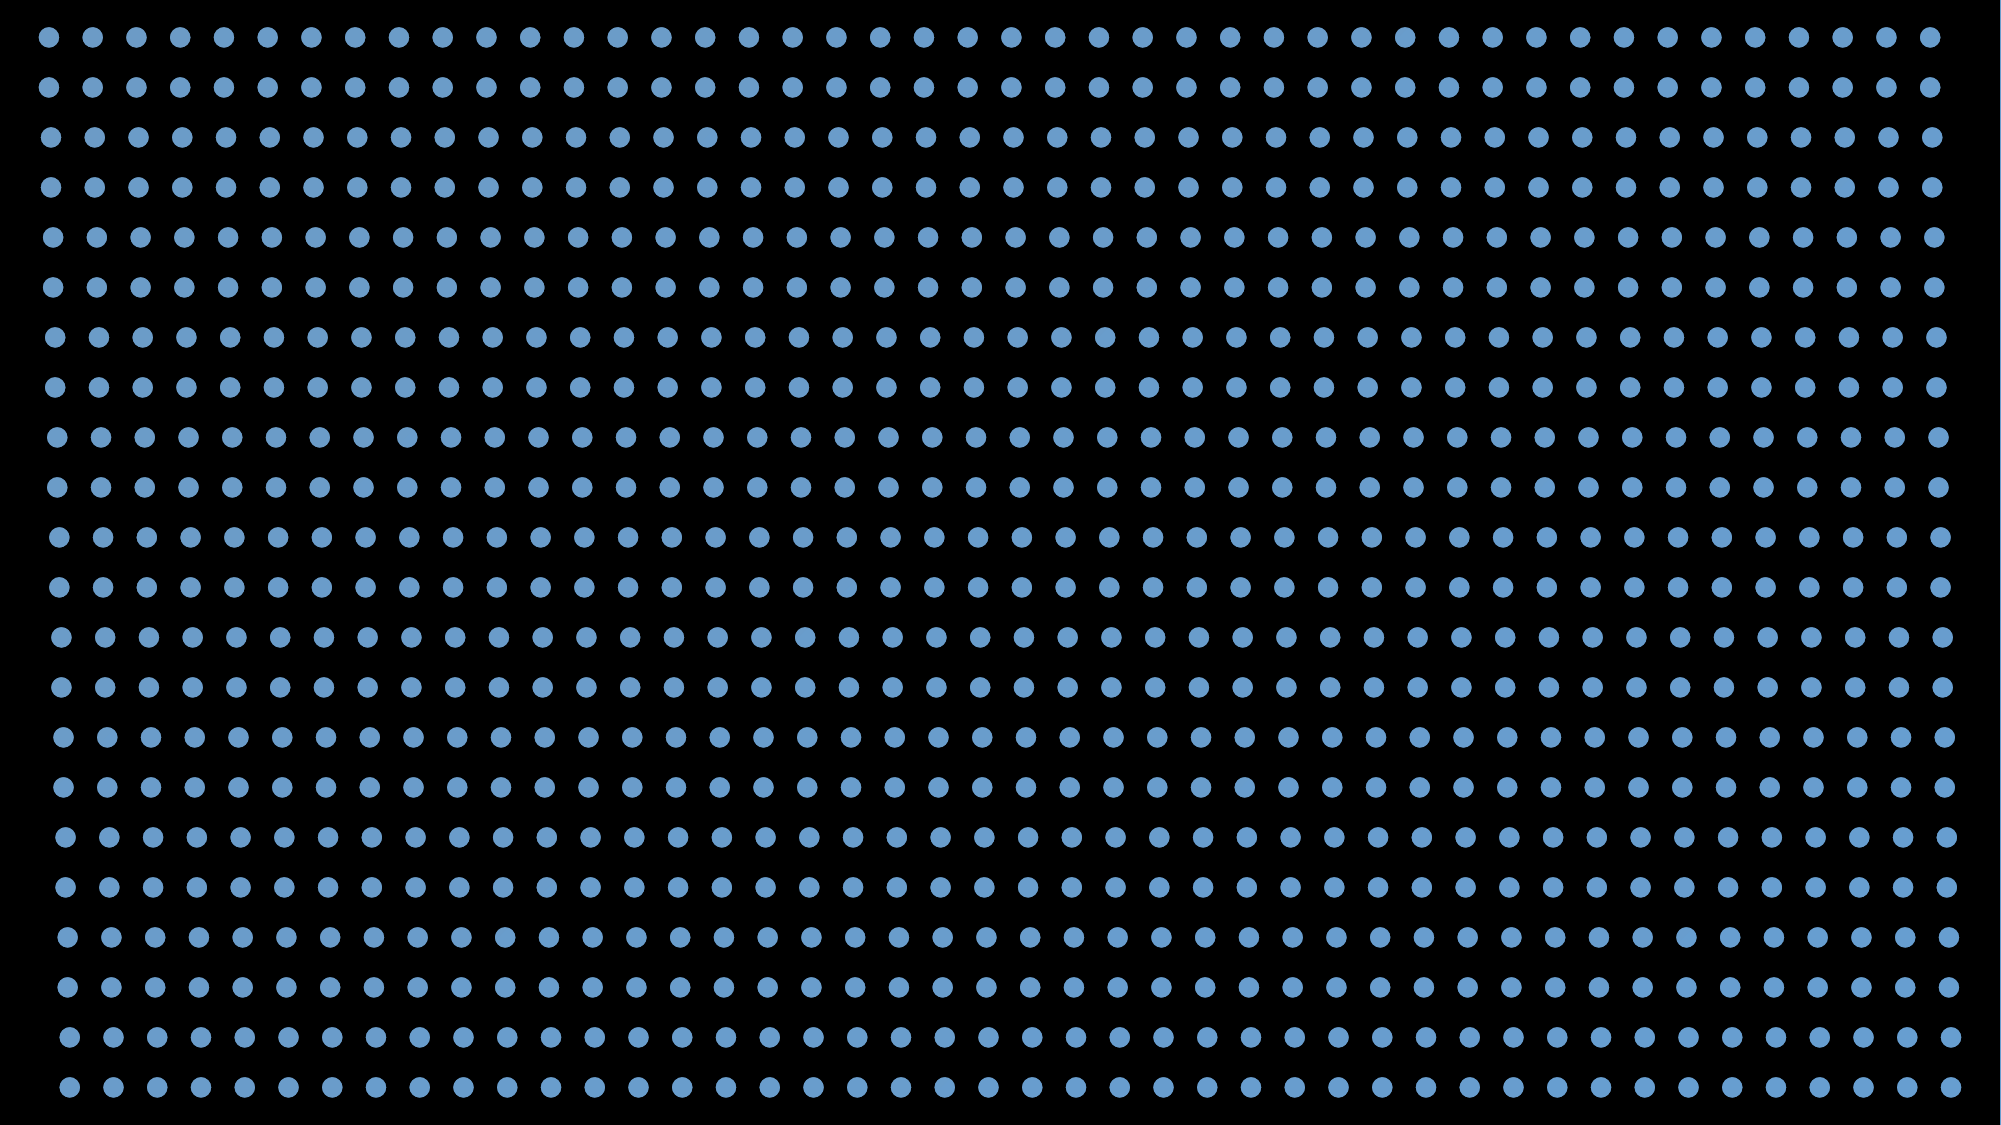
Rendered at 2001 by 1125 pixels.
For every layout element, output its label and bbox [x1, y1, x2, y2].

text_box [928, 679, 945, 696]
text_box [969, 579, 987, 596]
text_box [407, 829, 424, 846]
text_box [1009, 379, 1026, 396]
text_box [499, 1079, 516, 1096]
text_box [94, 579, 112, 596]
text_box [661, 479, 679, 496]
text_box [217, 179, 235, 196]
text_box [1413, 829, 1431, 846]
text_box [411, 1079, 428, 1096]
text_box [1628, 629, 1645, 646]
text_box [1721, 979, 1739, 996]
text_box [280, 1079, 297, 1096]
text_box [803, 979, 820, 996]
text_box [86, 179, 104, 196]
text_box [42, 129, 60, 146]
text_box [834, 329, 851, 346]
text_box [1090, 79, 1108, 96]
text_box [392, 179, 410, 196]
text_box [576, 579, 593, 596]
text_box [228, 679, 245, 696]
text_box [1276, 529, 1293, 546]
text_box [1017, 729, 1035, 746]
text_box [346, 29, 364, 46]
text_box [409, 979, 426, 996]
text_box [1719, 879, 1737, 896]
text_box [99, 779, 116, 796]
text_box [1724, 1029, 1741, 1046]
text_box [1134, 79, 1151, 96]
text_box [1659, 79, 1676, 96]
text_box [1236, 729, 1253, 746]
text_box [1013, 579, 1031, 596]
text_box [1188, 579, 1206, 596]
text_box [1455, 779, 1472, 796]
text_box [144, 879, 162, 896]
text_box [805, 1079, 822, 1096]
text_box [659, 379, 676, 396]
text_box [1490, 329, 1508, 346]
text_box [1442, 129, 1460, 146]
text_box [367, 1029, 385, 1046]
text_box [1232, 529, 1249, 546]
text_box [1888, 579, 1906, 596]
text_box [1190, 679, 1208, 696]
text_box [1490, 379, 1508, 396]
text_box [696, 79, 714, 96]
text_box [628, 929, 645, 946]
text_box [659, 329, 676, 346]
text_box [269, 529, 287, 546]
text_box [1492, 479, 1510, 496]
text_box [534, 629, 551, 646]
text_box [1367, 729, 1385, 746]
text_box [1803, 679, 1820, 696]
text_box [1361, 429, 1379, 446]
text_box [838, 529, 856, 546]
text_box [171, 79, 189, 96]
text_box [1321, 629, 1339, 646]
text_box [1896, 929, 1914, 946]
text_box [1628, 679, 1645, 696]
text_box [59, 929, 76, 946]
text_box [1549, 1029, 1566, 1046]
text_box [307, 229, 324, 246]
text_box [542, 1029, 560, 1046]
text_box [1584, 679, 1601, 696]
text_box [880, 479, 897, 496]
text_box [1805, 729, 1822, 746]
text_box [1884, 379, 1901, 396]
text_box [1753, 379, 1770, 396]
text_box [884, 629, 901, 646]
text_box [103, 979, 120, 996]
text_box [319, 829, 337, 846]
text_box [1224, 129, 1241, 146]
text_box [530, 429, 547, 446]
text_box [803, 929, 820, 946]
text_box [174, 179, 191, 196]
text_box [1678, 979, 1695, 996]
text_box [1196, 979, 1214, 996]
text_box [1178, 79, 1195, 96]
text_box [1457, 829, 1474, 846]
text_box [1051, 279, 1068, 296]
text_box [1634, 979, 1651, 996]
text_box [1719, 829, 1737, 846]
text_box [617, 429, 635, 446]
text_box [707, 579, 724, 596]
text_box [611, 129, 629, 146]
text_box [1090, 29, 1108, 46]
text_box [40, 79, 58, 96]
text_box [321, 929, 339, 946]
text_box [846, 929, 864, 946]
text_box [1934, 629, 1951, 646]
text_box [46, 379, 64, 396]
text_box [1753, 329, 1770, 346]
text_box [1184, 329, 1201, 346]
text_box [1834, 79, 1851, 96]
text_box [878, 329, 895, 346]
text_box [399, 479, 416, 496]
text_box [1153, 979, 1170, 996]
text_box [1453, 679, 1470, 696]
text_box [224, 479, 241, 496]
text_box [1446, 329, 1464, 346]
text_box [1540, 629, 1558, 646]
text_box [759, 979, 776, 996]
text_box [1440, 79, 1458, 96]
text_box [1844, 579, 1862, 596]
text_box [1324, 729, 1341, 746]
text_box [617, 479, 635, 496]
text_box [1015, 679, 1033, 696]
text_box [263, 279, 281, 296]
text_box [190, 979, 208, 996]
text_box [1807, 829, 1824, 846]
text_box [346, 79, 364, 96]
text_box [234, 929, 251, 946]
text_box [1313, 279, 1331, 296]
text_box [1709, 329, 1726, 346]
text_box [1046, 79, 1064, 96]
text_box [1663, 229, 1681, 246]
text_box [405, 729, 422, 746]
text_box [1155, 1029, 1172, 1046]
text_box [1094, 279, 1112, 296]
text_box [1411, 779, 1429, 796]
text_box [705, 429, 722, 446]
text_box [842, 779, 860, 796]
text_box [969, 529, 987, 546]
text_box [1801, 579, 1818, 596]
text_box [57, 879, 74, 896]
text_box [1807, 879, 1824, 896]
text_box [1894, 879, 1912, 896]
text_box [267, 479, 285, 496]
text_box [524, 179, 541, 196]
text_box [1049, 179, 1066, 196]
text_box [315, 679, 333, 696]
text_box [1180, 179, 1197, 196]
text_box [967, 479, 985, 496]
text_box [1446, 379, 1464, 396]
text_box [1538, 529, 1556, 546]
text_box [392, 129, 410, 146]
text_box [236, 1029, 254, 1046]
text_box [1794, 279, 1812, 296]
text_box [846, 979, 864, 996]
text_box [274, 779, 291, 796]
text_box [1574, 179, 1591, 196]
text_box [390, 29, 408, 46]
text_box [696, 29, 714, 46]
text_box [876, 279, 893, 296]
text_box [1851, 879, 1868, 896]
text_box [1584, 629, 1601, 646]
text_box [186, 779, 203, 796]
text_box [1496, 679, 1514, 696]
text_box [1405, 479, 1422, 496]
text_box [794, 579, 812, 596]
text_box [573, 479, 591, 496]
text_box [1011, 429, 1028, 446]
text_box [836, 479, 854, 496]
text_box [1630, 779, 1647, 796]
text_box [878, 379, 895, 396]
text_box [917, 129, 935, 146]
text_box [1105, 779, 1122, 796]
text_box [42, 179, 60, 196]
text_box [88, 279, 106, 296]
text_box [576, 529, 593, 546]
text_box [1801, 529, 1818, 546]
text_box [584, 929, 601, 946]
text_box [1057, 529, 1074, 546]
text_box [1284, 979, 1301, 996]
text_box [1107, 879, 1124, 896]
text_box [1838, 279, 1856, 296]
text_box [494, 829, 512, 846]
text_box [1767, 1079, 1785, 1096]
text_box [219, 229, 237, 246]
text_box [624, 779, 641, 796]
text_box [1765, 979, 1783, 996]
text_box [742, 129, 760, 146]
text_box [1896, 979, 1914, 996]
text_box [615, 329, 633, 346]
text_box [1242, 1079, 1260, 1096]
text_box [305, 179, 322, 196]
text_box [1371, 979, 1389, 996]
text_box [449, 779, 466, 796]
text_box [1049, 129, 1066, 146]
text_box [440, 379, 458, 396]
text_box [1492, 429, 1510, 446]
text_box [1711, 479, 1729, 496]
text_box [1444, 229, 1462, 246]
text_box [874, 129, 891, 146]
text_box [90, 379, 108, 396]
text_box [1615, 79, 1633, 96]
text_box [1503, 979, 1520, 996]
text_box [1459, 979, 1476, 996]
text_box [655, 179, 672, 196]
text_box [1767, 1029, 1785, 1046]
text_box [1486, 179, 1504, 196]
text_box [271, 629, 289, 646]
text_box [1240, 979, 1258, 996]
text_box [1667, 479, 1685, 496]
text_box [1224, 179, 1241, 196]
text_box [1669, 579, 1687, 596]
text_box [621, 679, 639, 696]
text_box [699, 129, 716, 146]
text_box [1494, 579, 1512, 596]
text_box [1111, 1029, 1129, 1046]
text_box [1669, 529, 1687, 546]
text_box [1099, 429, 1116, 446]
text_box [961, 129, 979, 146]
text_box [1840, 329, 1858, 346]
text_box [1703, 29, 1720, 46]
text_box [409, 929, 426, 946]
text_box [494, 879, 512, 896]
text_box [1724, 1079, 1741, 1096]
text_box [613, 279, 631, 296]
text_box [1849, 779, 1866, 796]
text_box [657, 229, 674, 246]
text_box [319, 879, 337, 896]
text_box [230, 779, 247, 796]
text_box [936, 1079, 953, 1096]
text_box [1326, 829, 1343, 846]
text_box [1051, 229, 1068, 246]
text_box [1592, 1079, 1610, 1096]
text_box [309, 379, 326, 396]
text_box [1899, 1079, 1916, 1096]
text_box [1399, 129, 1416, 146]
text_box [980, 1029, 997, 1046]
text_box [1676, 829, 1693, 846]
text_box [1880, 129, 1897, 146]
text_box [1238, 829, 1256, 846]
text_box [1890, 679, 1908, 696]
text_box [226, 529, 243, 546]
text_box [363, 829, 381, 846]
text_box [707, 529, 724, 546]
text_box [453, 929, 470, 946]
text_box [746, 379, 764, 396]
text_box [349, 129, 366, 146]
text_box [1061, 779, 1078, 796]
text_box [744, 279, 762, 296]
text_box [146, 929, 164, 946]
text_box [1065, 929, 1083, 946]
text_box [746, 329, 764, 346]
text_box [1094, 229, 1112, 246]
text_box [1796, 379, 1814, 396]
text_box [1409, 629, 1426, 646]
text_box [276, 879, 293, 896]
text_box [1444, 279, 1462, 296]
text_box [180, 479, 197, 496]
text_box [1226, 229, 1243, 246]
text_box [799, 779, 816, 796]
text_box [1803, 629, 1820, 646]
text_box [1024, 1079, 1041, 1096]
text_box [361, 729, 379, 746]
text_box [1415, 979, 1433, 996]
text_box [801, 879, 818, 896]
text_box [401, 529, 418, 546]
text_box [84, 79, 101, 96]
text_box [1109, 979, 1126, 996]
text_box [1192, 779, 1210, 796]
text_box [582, 879, 599, 896]
text_box [1586, 779, 1603, 796]
text_box [490, 679, 508, 696]
text_box [1361, 479, 1379, 496]
text_box [1151, 829, 1168, 846]
text_box [144, 829, 162, 846]
text_box [630, 1029, 647, 1046]
text_box [1717, 779, 1735, 796]
text_box [1886, 479, 1904, 496]
text_box [1496, 629, 1514, 646]
text_box [230, 729, 247, 746]
text_box [663, 529, 681, 546]
text_box [101, 879, 118, 896]
text_box [1192, 729, 1210, 746]
text_box [434, 29, 451, 46]
text_box [1003, 29, 1020, 46]
text_box [1061, 729, 1079, 746]
text_box [446, 629, 464, 646]
text_box [1226, 279, 1243, 296]
text_box [1809, 929, 1826, 946]
text_box [182, 529, 199, 546]
text_box [1930, 429, 1947, 446]
text_box [442, 479, 460, 496]
text_box [1580, 429, 1597, 446]
text_box [532, 579, 549, 596]
text_box [1659, 29, 1676, 46]
text_box [1763, 879, 1781, 896]
text_box [1401, 279, 1418, 296]
text_box [709, 679, 726, 696]
text_box [661, 429, 679, 446]
text_box [1103, 629, 1120, 646]
text_box [663, 579, 681, 596]
text_box [276, 829, 293, 846]
text_box [761, 1079, 778, 1096]
text_box [884, 679, 901, 696]
text_box [1271, 329, 1289, 346]
text_box [1926, 229, 1943, 246]
text_box [48, 479, 66, 496]
text_box [799, 729, 816, 746]
text_box [974, 779, 991, 796]
text_box [1396, 79, 1414, 96]
text_box [924, 479, 941, 496]
text_box [757, 879, 774, 896]
text_box [1715, 679, 1733, 696]
text_box [1015, 629, 1033, 646]
text_box [55, 779, 72, 796]
text_box [930, 729, 947, 746]
text_box [138, 529, 156, 546]
text_box [528, 379, 545, 396]
text_box [1532, 229, 1549, 246]
text_box [1242, 1029, 1260, 1046]
text_box [965, 379, 983, 396]
text_box [438, 229, 456, 246]
text_box [1186, 479, 1204, 496]
text_box [667, 779, 685, 796]
text_box [313, 579, 331, 596]
text_box [401, 579, 418, 596]
text_box [1013, 529, 1031, 546]
text_box [915, 79, 933, 96]
text_box [701, 279, 718, 296]
text_box [390, 79, 408, 96]
text_box [1667, 429, 1685, 446]
text_box [1930, 479, 1947, 496]
text_box [786, 129, 803, 146]
text_box [1928, 329, 1945, 346]
text_box [1530, 129, 1547, 146]
text_box [1278, 629, 1295, 646]
text_box [1853, 979, 1870, 996]
text_box [44, 229, 62, 246]
text_box [1151, 879, 1168, 896]
text_box [1542, 729, 1560, 746]
text_box [359, 679, 376, 696]
text_box [842, 729, 860, 746]
text_box [215, 79, 233, 96]
text_box [1046, 29, 1064, 46]
text_box [92, 479, 110, 496]
text_box [1680, 1029, 1697, 1046]
text_box [1067, 1079, 1085, 1096]
text_box [1665, 329, 1683, 346]
text_box [361, 779, 379, 796]
text_box [1407, 579, 1424, 596]
text_box [1932, 529, 1949, 546]
text_box [1921, 29, 1939, 46]
text_box [924, 429, 941, 446]
text_box [1549, 1079, 1566, 1096]
text_box [934, 979, 951, 996]
text_box [1799, 479, 1816, 496]
text_box [790, 379, 808, 396]
text_box [1661, 129, 1679, 146]
text_box [717, 1079, 735, 1096]
text_box [134, 379, 151, 396]
text_box [1149, 779, 1166, 796]
text_box [236, 1079, 253, 1096]
text_box [186, 729, 203, 746]
text_box [403, 679, 420, 696]
text_box [921, 329, 939, 346]
text_box [1055, 479, 1072, 496]
text_box [303, 79, 320, 96]
text_box [1317, 479, 1335, 496]
text_box [967, 429, 985, 446]
text_box [1442, 179, 1460, 196]
text_box [1221, 29, 1239, 46]
text_box [755, 779, 772, 796]
text_box [142, 779, 160, 796]
text_box [1415, 929, 1433, 946]
text_box [1182, 229, 1199, 246]
text_box [1326, 879, 1343, 896]
text_box [1365, 679, 1383, 696]
text_box [1757, 529, 1774, 546]
text_box [673, 1029, 691, 1046]
text_box [1488, 279, 1506, 296]
text_box [1194, 829, 1212, 846]
text_box [1367, 779, 1385, 796]
text_box [1703, 79, 1720, 96]
text_box [1936, 779, 1954, 796]
text_box [365, 979, 383, 996]
text_box [971, 679, 989, 696]
text_box [1892, 779, 1910, 796]
text_box [876, 229, 893, 246]
text_box [1240, 929, 1258, 946]
text_box [536, 729, 554, 746]
text_box [844, 879, 862, 896]
text_box [1274, 429, 1291, 446]
text_box [1413, 879, 1431, 896]
text_box [830, 129, 847, 146]
text_box [1501, 879, 1518, 896]
text_box [1574, 129, 1591, 146]
text_box [1276, 579, 1293, 596]
text_box [753, 629, 770, 646]
text_box [1396, 29, 1414, 46]
text_box [488, 579, 506, 596]
text_box [140, 629, 158, 646]
text_box [836, 429, 854, 446]
text_box [394, 229, 412, 246]
text_box [1761, 779, 1778, 796]
text_box [1284, 929, 1301, 946]
text_box [1532, 279, 1549, 296]
text_box [46, 329, 64, 346]
text_box [574, 429, 591, 446]
text_box [1851, 829, 1868, 846]
text_box [351, 229, 368, 246]
text_box [1534, 329, 1551, 346]
text_box [1199, 1079, 1216, 1096]
text_box [1194, 879, 1212, 896]
text_box [959, 29, 976, 46]
text_box [486, 479, 504, 496]
text_box [1717, 729, 1735, 746]
text_box [178, 329, 195, 346]
text_box [626, 829, 643, 846]
text_box [399, 429, 416, 446]
text_box [1938, 879, 1956, 896]
text_box [578, 679, 595, 696]
text_box [976, 829, 993, 846]
text_box [653, 29, 670, 46]
text_box [315, 629, 333, 646]
text_box [917, 179, 935, 196]
text_box [1407, 529, 1424, 546]
text_box [1809, 979, 1826, 996]
text_box [1178, 29, 1195, 46]
text_box [1838, 229, 1856, 246]
text_box [571, 379, 589, 396]
text_box [1278, 679, 1295, 696]
text_box [538, 829, 556, 846]
text_box [886, 729, 904, 746]
text_box [96, 629, 114, 646]
text_box [1899, 1029, 1916, 1046]
text_box [226, 579, 243, 596]
text_box [480, 179, 497, 196]
text_box [671, 929, 689, 946]
text_box [1576, 229, 1593, 246]
text_box [1365, 629, 1383, 646]
text_box [788, 279, 806, 296]
text_box [784, 79, 801, 96]
text_box [1096, 329, 1114, 346]
text_box [180, 429, 197, 446]
text_box [1369, 879, 1387, 896]
text_box [496, 929, 514, 946]
text_box [1501, 829, 1518, 846]
text_box [1799, 429, 1816, 446]
text_box [1755, 429, 1772, 446]
text_box [1461, 1029, 1478, 1046]
text_box [534, 679, 551, 696]
text_box [1363, 529, 1381, 546]
text_box [742, 179, 760, 196]
text_box [444, 529, 462, 546]
text_box [1065, 979, 1083, 996]
text_box [94, 529, 112, 546]
text_box [136, 479, 154, 496]
text_box [1932, 579, 1949, 596]
text_box [653, 79, 670, 96]
text_box [451, 829, 468, 846]
text_box [1238, 879, 1256, 896]
text_box [280, 1029, 297, 1046]
text_box [657, 279, 674, 296]
text_box [455, 1079, 472, 1096]
text_box [1453, 629, 1470, 646]
text_box [1571, 29, 1589, 46]
text_box [1449, 479, 1466, 496]
text_box [757, 829, 774, 846]
text_box [890, 929, 908, 946]
text_box [263, 229, 281, 246]
text_box [1321, 679, 1339, 696]
text_box [1055, 429, 1072, 446]
text_box [1005, 129, 1022, 146]
text_box [711, 779, 728, 796]
text_box [1921, 79, 1939, 96]
text_box [1544, 879, 1562, 896]
text_box [1353, 79, 1370, 96]
text_box [436, 129, 454, 146]
text_box [1057, 579, 1074, 596]
text_box [174, 129, 191, 146]
text_box [871, 29, 889, 46]
text_box [1680, 1079, 1697, 1096]
text_box [1359, 329, 1376, 346]
text_box [355, 429, 372, 446]
text_box [488, 529, 506, 546]
text_box [1705, 179, 1722, 196]
text_box [1634, 929, 1651, 946]
text_box [1582, 579, 1599, 596]
text_box [540, 979, 558, 996]
text_box [311, 429, 329, 446]
text_box [536, 779, 553, 796]
text_box [1011, 479, 1028, 496]
text_box [980, 1079, 997, 1096]
text_box [51, 529, 68, 546]
text_box [265, 329, 283, 346]
text_box [1488, 229, 1506, 246]
text_box [1538, 579, 1556, 596]
text_box [1440, 29, 1458, 46]
text_box [1749, 129, 1766, 146]
text_box [882, 529, 899, 546]
text_box [1674, 779, 1691, 796]
text_box [105, 1029, 122, 1046]
text_box [1811, 1029, 1829, 1046]
text_box [1265, 29, 1283, 46]
text_box [1405, 429, 1422, 446]
text_box [794, 529, 812, 546]
text_box [584, 979, 601, 996]
text_box [936, 1029, 953, 1046]
text_box [1234, 679, 1251, 696]
text_box [928, 629, 945, 646]
text_box [1359, 379, 1376, 396]
text_box [1309, 79, 1326, 96]
text_box [148, 1079, 166, 1096]
text_box [1928, 379, 1945, 396]
text_box [1355, 129, 1372, 146]
text_box [1319, 579, 1337, 596]
text_box [451, 879, 468, 896]
text_box [1021, 979, 1039, 996]
text_box [59, 979, 76, 996]
text_box [1357, 279, 1374, 296]
text_box [1934, 679, 1951, 696]
text_box [1328, 979, 1345, 996]
text_box [1019, 879, 1037, 896]
text_box [1938, 829, 1956, 846]
text_box [761, 1029, 779, 1046]
text_box [849, 1079, 866, 1096]
text_box [1484, 79, 1501, 96]
text_box [1751, 279, 1768, 296]
text_box [838, 579, 856, 596]
text_box [96, 679, 114, 696]
text_box [221, 329, 239, 346]
text_box [1530, 179, 1547, 196]
text_box [711, 729, 728, 746]
text_box [1459, 929, 1476, 946]
text_box [1792, 129, 1810, 146]
text_box [1140, 379, 1158, 396]
text_box [1280, 729, 1297, 746]
text_box [1092, 129, 1110, 146]
text_box [1796, 329, 1814, 346]
text_box [232, 829, 249, 846]
text_box [1544, 829, 1562, 846]
text_box [453, 979, 470, 996]
text_box [717, 1029, 735, 1046]
text_box [715, 929, 733, 946]
text_box [1232, 579, 1249, 596]
text_box [1894, 829, 1912, 846]
text_box [1630, 729, 1647, 746]
text_box [182, 579, 199, 596]
text_box [749, 429, 766, 446]
text_box [655, 129, 672, 146]
text_box [667, 729, 685, 746]
text_box [317, 729, 335, 746]
text_box [224, 429, 241, 446]
text_box [313, 529, 331, 546]
text_box [1546, 979, 1564, 996]
text_box [1661, 179, 1679, 196]
text_box [492, 779, 510, 796]
text_box [492, 729, 510, 746]
text_box [832, 279, 849, 296]
text_box [749, 479, 766, 496]
text_box [1713, 529, 1731, 546]
text_box [53, 679, 70, 696]
text_box [309, 329, 326, 346]
text_box [1221, 79, 1239, 96]
text_box [130, 179, 147, 196]
text_box [1111, 1079, 1129, 1096]
text_box [1811, 1079, 1828, 1096]
text_box [1186, 429, 1204, 446]
text_box [1371, 929, 1389, 946]
text_box [628, 979, 645, 996]
text_box [1417, 1079, 1435, 1096]
text_box [713, 879, 731, 896]
text_box [1528, 29, 1545, 46]
text_box [1142, 479, 1160, 496]
text_box [921, 379, 939, 396]
text_box [1009, 329, 1026, 346]
text_box [609, 29, 626, 46]
text_box [486, 429, 504, 446]
text_box [367, 1079, 385, 1096]
text_box [484, 379, 501, 396]
text_box [890, 979, 908, 996]
text_box [411, 1029, 428, 1046]
text_box [1624, 429, 1641, 446]
text_box [521, 29, 539, 46]
text_box [1746, 79, 1764, 96]
text_box [1374, 1079, 1391, 1096]
text_box [1626, 529, 1643, 546]
text_box [805, 1029, 822, 1046]
text_box [1003, 79, 1020, 96]
text_box [840, 629, 858, 646]
text_box [132, 279, 149, 296]
text_box [1328, 929, 1345, 946]
text_box [753, 679, 770, 696]
text_box [353, 379, 370, 396]
text_box [542, 1079, 560, 1096]
text_box [1286, 1029, 1304, 1046]
text_box [971, 629, 989, 646]
text_box [1582, 529, 1599, 546]
text_box [1846, 629, 1864, 646]
text_box [1836, 179, 1853, 196]
text_box [480, 129, 497, 146]
text_box [1849, 729, 1866, 746]
text_box [1790, 29, 1808, 46]
text_box [796, 629, 814, 646]
text_box [1059, 629, 1076, 646]
text_box [490, 629, 508, 646]
text_box [1153, 929, 1170, 946]
text_box [1063, 879, 1081, 896]
text_box [1136, 179, 1154, 196]
text_box [1721, 929, 1739, 946]
text_box [349, 179, 366, 196]
text_box [271, 679, 289, 696]
text_box [449, 729, 466, 746]
text_box [828, 79, 845, 96]
text_box [1230, 479, 1247, 496]
text_box [442, 429, 460, 446]
text_box [1236, 779, 1253, 796]
text_box [1619, 229, 1637, 246]
text_box [1144, 579, 1162, 596]
text_box [1457, 879, 1474, 896]
text_box [571, 329, 589, 346]
text_box [578, 629, 595, 646]
text_box [484, 329, 501, 346]
text_box [1636, 1029, 1654, 1046]
text_box [1576, 279, 1593, 296]
text_box [184, 679, 201, 696]
text_box [1180, 129, 1197, 146]
text_box [1759, 629, 1776, 646]
text_box [438, 279, 456, 296]
text_box [192, 1079, 210, 1096]
text_box [355, 479, 372, 496]
text_box [932, 829, 949, 846]
text_box [482, 279, 499, 296]
text_box [1103, 679, 1120, 696]
text_box [324, 1029, 341, 1046]
text_box [1674, 729, 1691, 746]
text_box [1705, 129, 1722, 146]
text_box [565, 79, 583, 96]
text_box [873, 179, 891, 196]
text_box [580, 729, 597, 746]
text_box [434, 79, 451, 96]
text_box [792, 429, 810, 446]
text_box [1353, 29, 1370, 46]
text_box [1267, 179, 1285, 196]
text_box [1188, 529, 1206, 546]
text_box [1715, 629, 1733, 646]
text_box [440, 329, 458, 346]
text_box [919, 279, 937, 296]
text_box [103, 929, 120, 946]
text_box [184, 629, 201, 646]
text_box [1924, 129, 1941, 146]
text_box [703, 379, 720, 396]
text_box [1578, 379, 1595, 396]
text_box [619, 579, 637, 596]
text_box [1528, 79, 1545, 96]
text_box [1709, 379, 1726, 396]
text_box [499, 1029, 516, 1046]
text_box [1449, 429, 1466, 446]
text_box [844, 829, 862, 846]
text_box [351, 279, 368, 296]
text_box [1765, 929, 1783, 946]
text_box [1663, 279, 1681, 296]
text_box [1536, 479, 1553, 496]
text_box [963, 229, 981, 246]
text_box [1138, 279, 1156, 296]
text_box [934, 929, 951, 946]
text_box [1621, 329, 1639, 346]
text_box [136, 429, 154, 446]
text_box [357, 579, 374, 596]
text_box [840, 679, 858, 696]
text_box [1019, 829, 1037, 846]
text_box [790, 329, 808, 346]
text_box [1184, 379, 1201, 396]
text_box [140, 679, 158, 696]
text_box [192, 1029, 210, 1046]
text_box [1540, 679, 1558, 696]
text_box [267, 429, 285, 446]
text_box [1105, 729, 1122, 746]
text_box [84, 29, 101, 46]
text_box [1923, 179, 1941, 196]
text_box [1494, 529, 1512, 546]
text_box [630, 1079, 647, 1096]
text_box [1461, 1079, 1478, 1096]
text_box [611, 179, 629, 196]
text_box [496, 979, 514, 996]
text_box [1546, 929, 1564, 946]
text_box [932, 879, 949, 896]
text_box [919, 229, 937, 246]
text_box [261, 129, 279, 146]
text_box [609, 79, 626, 96]
text_box [740, 29, 758, 46]
text_box [1536, 429, 1553, 446]
text_box [1315, 329, 1333, 346]
text_box [88, 229, 106, 246]
text_box [1313, 229, 1331, 246]
text_box [444, 579, 462, 596]
text_box [1621, 379, 1639, 396]
text_box [99, 729, 116, 746]
text_box [963, 279, 981, 296]
text_box [1590, 979, 1608, 996]
text_box [259, 29, 276, 46]
text_box [305, 129, 322, 146]
text_box [324, 1079, 341, 1096]
text_box [1451, 529, 1468, 546]
text_box [1319, 529, 1337, 546]
text_box [353, 329, 370, 346]
text_box [130, 129, 147, 146]
text_box [586, 1029, 604, 1046]
text_box [1761, 729, 1778, 746]
text_box [792, 479, 810, 496]
text_box [101, 829, 118, 846]
text_box [228, 629, 245, 646]
text_box [959, 79, 976, 96]
text_box [669, 879, 687, 896]
text_box [1330, 1029, 1347, 1046]
text_box [132, 229, 149, 246]
text_box [261, 179, 279, 196]
text_box [357, 529, 374, 546]
text_box [740, 79, 758, 96]
text_box [1590, 929, 1608, 946]
text_box [217, 129, 235, 146]
text_box [1190, 629, 1208, 646]
text_box [1836, 129, 1853, 146]
text_box [871, 79, 889, 96]
text_box [1267, 129, 1285, 146]
text_box [92, 429, 110, 446]
text_box [1707, 229, 1724, 246]
text_box [1571, 79, 1589, 96]
text_box [1311, 129, 1328, 146]
text_box [146, 979, 164, 996]
text_box [1636, 1079, 1654, 1096]
text_box [744, 229, 762, 246]
text_box [1671, 629, 1689, 646]
text_box [259, 79, 276, 96]
text_box [482, 229, 499, 246]
text_box [303, 29, 320, 46]
text_box [1096, 379, 1114, 396]
text_box [61, 1079, 79, 1096]
text_box [1578, 329, 1595, 346]
text_box [1309, 29, 1326, 46]
text_box [1311, 179, 1328, 196]
text_box [788, 229, 806, 246]
text_box [882, 579, 899, 596]
text_box [1882, 229, 1899, 246]
text_box [1401, 229, 1418, 246]
text_box [142, 729, 160, 746]
text_box [834, 379, 851, 396]
text_box [1671, 679, 1689, 696]
text_box [148, 1029, 166, 1046]
text_box [1067, 1029, 1085, 1046]
text_box [1755, 479, 1772, 496]
text_box [1790, 79, 1808, 96]
text_box [171, 29, 189, 46]
text_box [1751, 229, 1768, 246]
text_box [1101, 579, 1118, 596]
text_box [1884, 329, 1901, 346]
text_box [1619, 279, 1637, 296]
text_box [524, 129, 541, 146]
text_box [1228, 329, 1245, 346]
text_box [530, 479, 547, 496]
text_box [526, 279, 543, 296]
text_box [1274, 479, 1291, 496]
text_box [1398, 179, 1416, 196]
text_box [526, 229, 543, 246]
text_box [888, 829, 906, 846]
text_box [915, 29, 933, 46]
text_box [1282, 879, 1299, 896]
text_box [1749, 179, 1766, 196]
text_box [265, 379, 283, 396]
text_box [1234, 629, 1251, 646]
text_box [886, 779, 904, 796]
text_box [978, 979, 995, 996]
text_box [1882, 279, 1899, 296]
text_box [1534, 379, 1551, 396]
text_box [90, 329, 108, 346]
text_box [1265, 79, 1283, 96]
text_box [759, 929, 776, 946]
text_box [478, 79, 495, 96]
text_box [673, 1079, 691, 1096]
text_box [701, 229, 718, 246]
text_box [1503, 929, 1520, 946]
text_box [1146, 679, 1164, 696]
text_box [1940, 929, 1958, 946]
text_box [1357, 229, 1374, 246]
text_box [1888, 529, 1906, 546]
text_box [311, 479, 329, 496]
text_box [403, 629, 420, 646]
text_box [51, 579, 68, 596]
text_box [1878, 79, 1895, 96]
text_box [619, 529, 637, 546]
text_box [621, 629, 639, 646]
text_box [234, 979, 251, 996]
text_box [699, 179, 716, 196]
text_box [1355, 179, 1372, 196]
text_box [926, 529, 943, 546]
text_box [1542, 779, 1560, 796]
text_box [1713, 579, 1731, 596]
text_box [188, 829, 206, 846]
text_box [1330, 1079, 1347, 1096]
text_box [1053, 379, 1070, 396]
text_box [665, 629, 683, 646]
text_box [219, 279, 237, 296]
text_box [274, 729, 291, 746]
text_box [582, 829, 599, 846]
text_box [0, 0, 2000, 1125]
text_box [1317, 429, 1335, 446]
text_box [930, 779, 947, 796]
text_box [1324, 779, 1341, 796]
text_box [1409, 679, 1426, 696]
text_box [215, 29, 233, 46]
text_box [1017, 779, 1035, 796]
text_box [1369, 829, 1387, 846]
text_box [1834, 29, 1851, 46]
text_box [105, 1079, 122, 1096]
text_box [880, 429, 897, 446]
text_box [1632, 829, 1649, 846]
text_box [1107, 829, 1124, 846]
text_box [128, 79, 145, 96]
text_box [53, 629, 70, 646]
text_box [190, 929, 208, 946]
text_box [1486, 129, 1504, 146]
text_box [532, 529, 549, 546]
text_box [86, 129, 104, 146]
text_box [396, 329, 414, 346]
text_box [713, 829, 731, 846]
text_box [1890, 629, 1908, 646]
text_box [786, 179, 803, 196]
text_box [1853, 929, 1870, 946]
text_box [1451, 579, 1468, 596]
text_box [1617, 129, 1635, 146]
text_box [615, 379, 633, 396]
text_box [538, 879, 556, 896]
text_box [1759, 679, 1776, 696]
text_box [407, 879, 424, 896]
text_box [1880, 179, 1897, 196]
text_box [1282, 829, 1299, 846]
text_box [796, 679, 814, 696]
text_box [801, 829, 818, 846]
text_box [1280, 779, 1297, 796]
text_box [1403, 329, 1420, 346]
text_box [1455, 729, 1472, 746]
text_box [1665, 379, 1683, 396]
text_box [1936, 729, 1954, 746]
text_box [1678, 929, 1695, 946]
text_box [1092, 179, 1110, 196]
text_box [1676, 879, 1693, 896]
text_box [1134, 29, 1151, 46]
text_box [1374, 1029, 1391, 1046]
text_box [1059, 679, 1076, 696]
text_box [134, 329, 151, 346]
text_box [1805, 779, 1822, 796]
text_box [784, 29, 801, 46]
text_box [321, 979, 339, 996]
text_box [1586, 729, 1604, 746]
text_box [1271, 379, 1289, 396]
text_box [1632, 879, 1649, 896]
text_box [1146, 629, 1164, 646]
text_box [569, 229, 587, 246]
text_box [1878, 29, 1895, 46]
text_box [961, 179, 979, 196]
text_box [569, 279, 587, 296]
text_box [974, 729, 991, 746]
text_box [1286, 1079, 1303, 1096]
text_box [1940, 979, 1958, 996]
text_box [1007, 279, 1024, 296]
text_box [828, 29, 845, 46]
text_box [1144, 529, 1162, 546]
text_box [61, 1029, 79, 1046]
text_box [1746, 29, 1764, 46]
text_box [567, 129, 585, 146]
text_box [965, 329, 983, 346]
text_box [1005, 179, 1022, 196]
text_box [1230, 429, 1247, 446]
text_box [830, 179, 847, 196]
text_box [1136, 129, 1154, 146]
text_box [1315, 379, 1333, 396]
text_box [1098, 479, 1116, 496]
text_box [1109, 929, 1126, 946]
text_box [1615, 29, 1633, 46]
text_box [1942, 1029, 1960, 1046]
text_box [1138, 229, 1156, 246]
text_box [1892, 729, 1910, 746]
text_box [832, 229, 849, 246]
text_box [626, 879, 643, 896]
text_box [1196, 929, 1214, 946]
text_box [1588, 829, 1606, 846]
text_box [565, 29, 583, 46]
text_box [307, 279, 324, 296]
text_box [232, 879, 249, 896]
text_box [1505, 1079, 1522, 1096]
text_box [849, 1029, 866, 1046]
text_box [580, 779, 597, 796]
text_box [394, 279, 412, 296]
text_box [703, 329, 720, 346]
text_box [44, 279, 62, 296]
text_box [892, 1079, 910, 1096]
text_box [751, 579, 768, 596]
text_box [1021, 929, 1039, 946]
text_box [436, 179, 454, 196]
text_box [57, 829, 74, 846]
text_box [521, 79, 539, 96]
text_box [1499, 779, 1516, 796]
text_box [613, 229, 631, 246]
text_box [1855, 1029, 1872, 1046]
text_box [128, 29, 145, 46]
text_box [359, 629, 376, 646]
text_box [669, 829, 687, 846]
text_box [1592, 1029, 1610, 1046]
text_box [528, 329, 545, 346]
text_box [1623, 479, 1641, 496]
text_box [1855, 1079, 1872, 1096]
text_box [1142, 429, 1160, 446]
text_box [446, 679, 464, 696]
text_box [567, 179, 585, 196]
text_box [1228, 379, 1245, 396]
text_box [478, 29, 495, 46]
text_box [1417, 1029, 1435, 1046]
text_box [586, 1079, 604, 1096]
text_box [1942, 1079, 1960, 1096]
text_box [1757, 579, 1774, 596]
text_box [665, 679, 683, 696]
text_box [1269, 279, 1287, 296]
text_box [751, 529, 768, 546]
text_box [1053, 329, 1070, 346]
text_box [755, 729, 772, 746]
text_box [1149, 729, 1166, 746]
text_box [269, 579, 287, 596]
text_box [1484, 29, 1501, 46]
text_box [1024, 1029, 1041, 1046]
text_box [221, 379, 239, 396]
text_box [1063, 829, 1081, 846]
text_box [709, 629, 726, 646]
text_box [1794, 229, 1812, 246]
text_box [176, 229, 193, 246]
text_box [1711, 429, 1729, 446]
text_box [1842, 479, 1860, 496]
text_box [1617, 179, 1635, 196]
text_box [1792, 179, 1810, 196]
text_box [365, 929, 383, 946]
text_box [892, 1029, 910, 1046]
text_box [1403, 379, 1420, 396]
text_box [715, 979, 733, 996]
text_box [1140, 329, 1158, 346]
text_box [540, 929, 558, 946]
text_box [178, 379, 195, 396]
text_box [1846, 679, 1864, 696]
text_box [671, 979, 689, 996]
text_box [1411, 729, 1429, 746]
text_box [978, 929, 995, 946]
text_box [40, 29, 58, 46]
text_box [1007, 229, 1024, 246]
text_box [1580, 479, 1597, 496]
text_box [188, 879, 206, 896]
text_box [1844, 529, 1862, 546]
text_box [278, 979, 295, 996]
text_box [1499, 729, 1516, 746]
text_box [1588, 879, 1606, 896]
text_box [1842, 429, 1860, 446]
text_box [1101, 529, 1118, 546]
text_box [1886, 429, 1904, 446]
text_box [317, 779, 335, 796]
text_box [1505, 1029, 1522, 1046]
text_box [1840, 379, 1858, 396]
text_box [49, 429, 66, 446]
text_box [138, 579, 156, 596]
text_box [1707, 279, 1724, 296]
text_box [278, 929, 295, 946]
text_box [1155, 1079, 1172, 1096]
text_box [1763, 829, 1781, 846]
text_box [1199, 1029, 1216, 1046]
text_box [1269, 229, 1287, 246]
text_box [396, 379, 414, 396]
text_box [363, 879, 381, 896]
text_box [926, 579, 943, 596]
text_box [1626, 579, 1643, 596]
text_box [55, 729, 72, 746]
text_box [455, 1029, 472, 1046]
text_box [888, 879, 906, 896]
text_box [176, 279, 193, 296]
text_box [405, 779, 422, 796]
text_box [624, 729, 641, 746]
text_box [1182, 279, 1199, 296]
text_box [976, 879, 993, 896]
text_box [1926, 279, 1943, 296]
text_box [1363, 579, 1381, 596]
text_box [705, 479, 722, 496]
